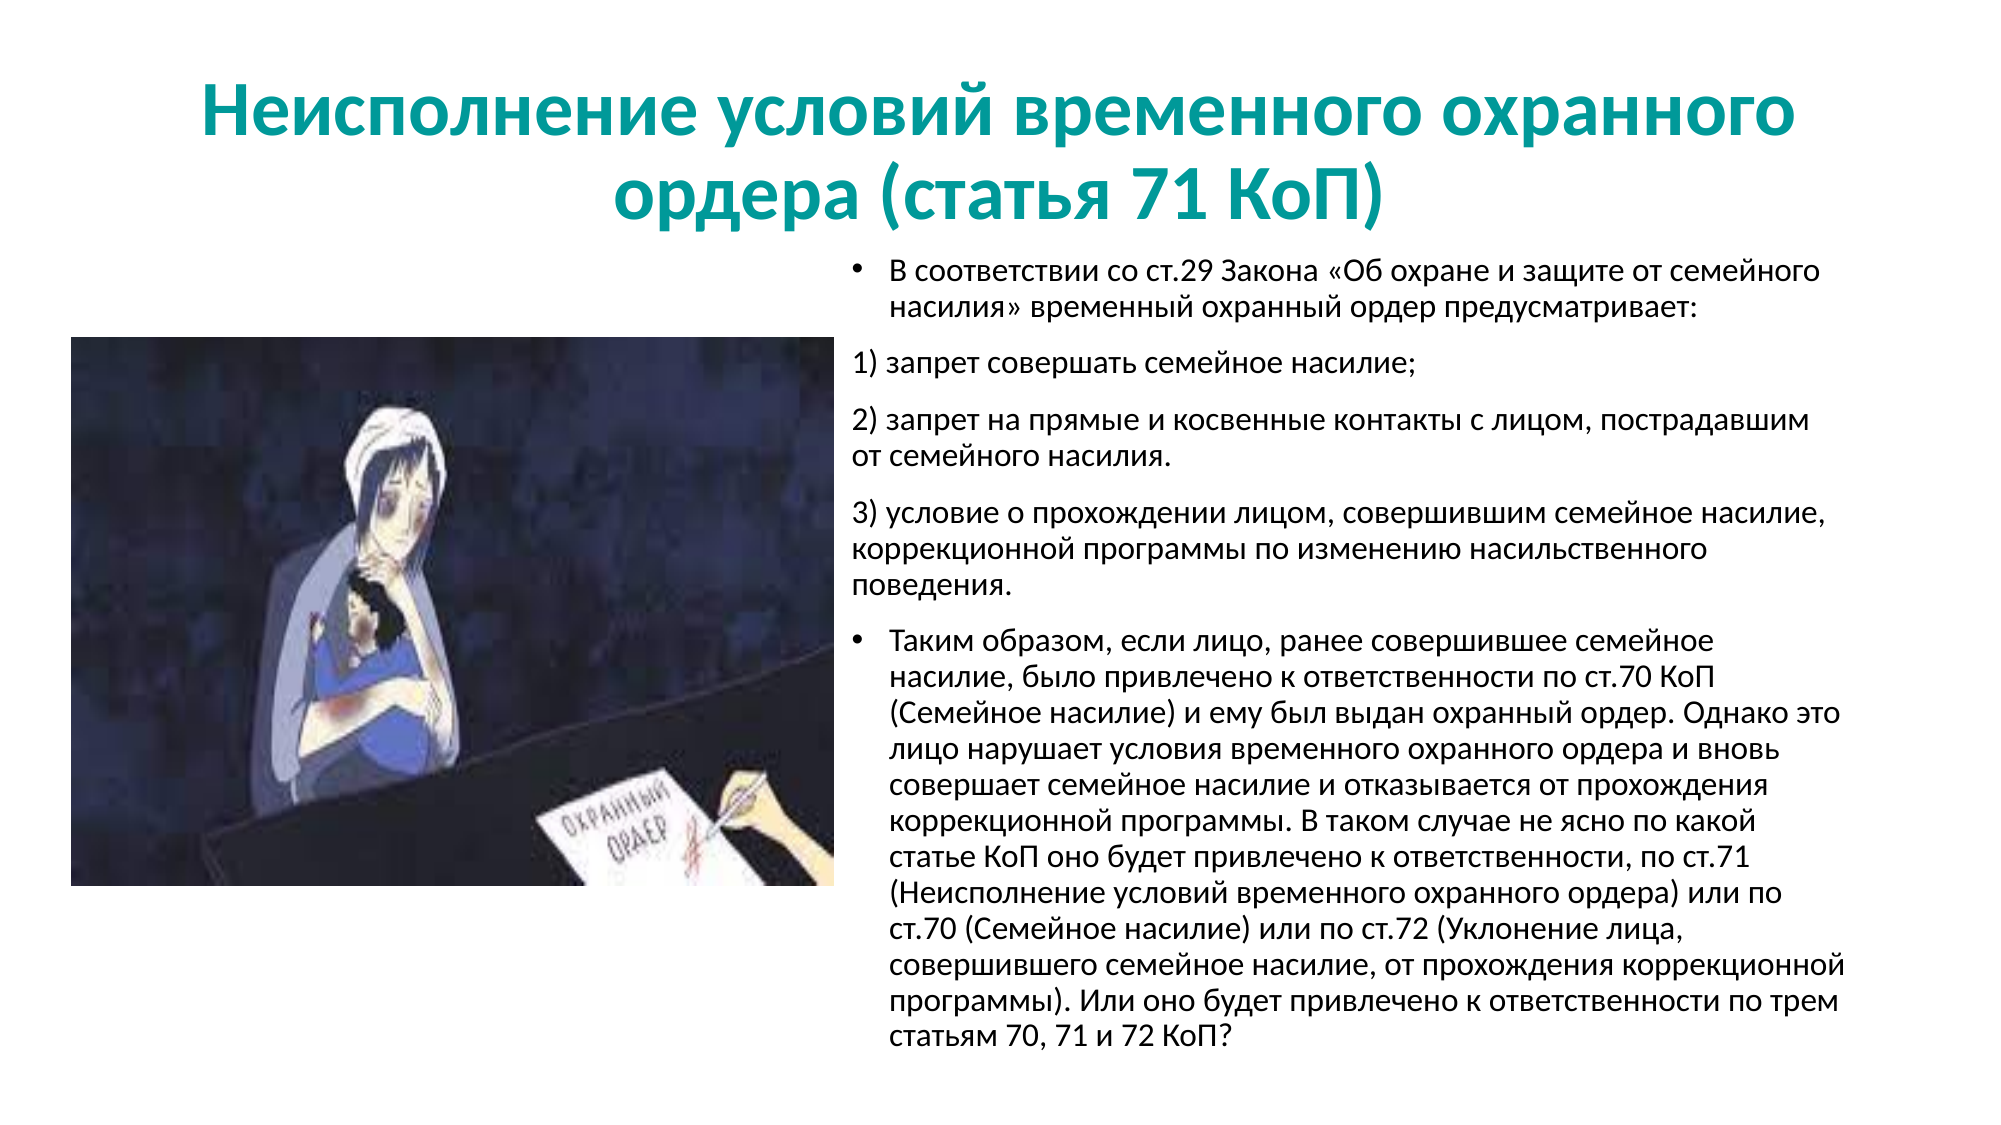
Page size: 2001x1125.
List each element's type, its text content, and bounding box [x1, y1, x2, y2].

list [71, 337, 834, 886]
list В соответствии со ст.29 Закона «Об охране и защите от семейного насилия» временный охранный ордер предусматривает: 1) запрет совершать семейное насилие; 2) запрет на прямые и косвенные контакты с лицом, пострадавшим от семейного насилия. 3) условие о прохождении лицом, совершившим семейное насилие, коррекционной программы по изменению насильственного поведения. Таким образом, если лицо, ранее совершившее семейное насилие, было привлечено к ответственности по ст.70 КоП (Семейное насилие) и ему был выдан охранный ордер. Однако это лицо нарушает условия временного охранного ордера и вновь совершает семейное насилие и отказывается от прохождения коррекционной программы. В таком случае не ясно по какой статье КоП оно будет привлечено к ответственности, по ст.71 (Неисполнение условий временного охранного ордера) или по ст.70 (Семейное насилие) или по ст.72 (Уклонение лица, совершившего семейное насилие, от прохождения коррекционной программы). Или оно будет привлечено к ответственности по трем статьям 70, 71 и 72 КоП? [836, 245, 1863, 1014]
title Неисполнение условий временного охранного ордера (статья 71 КоП) [137, 59, 1863, 246]
